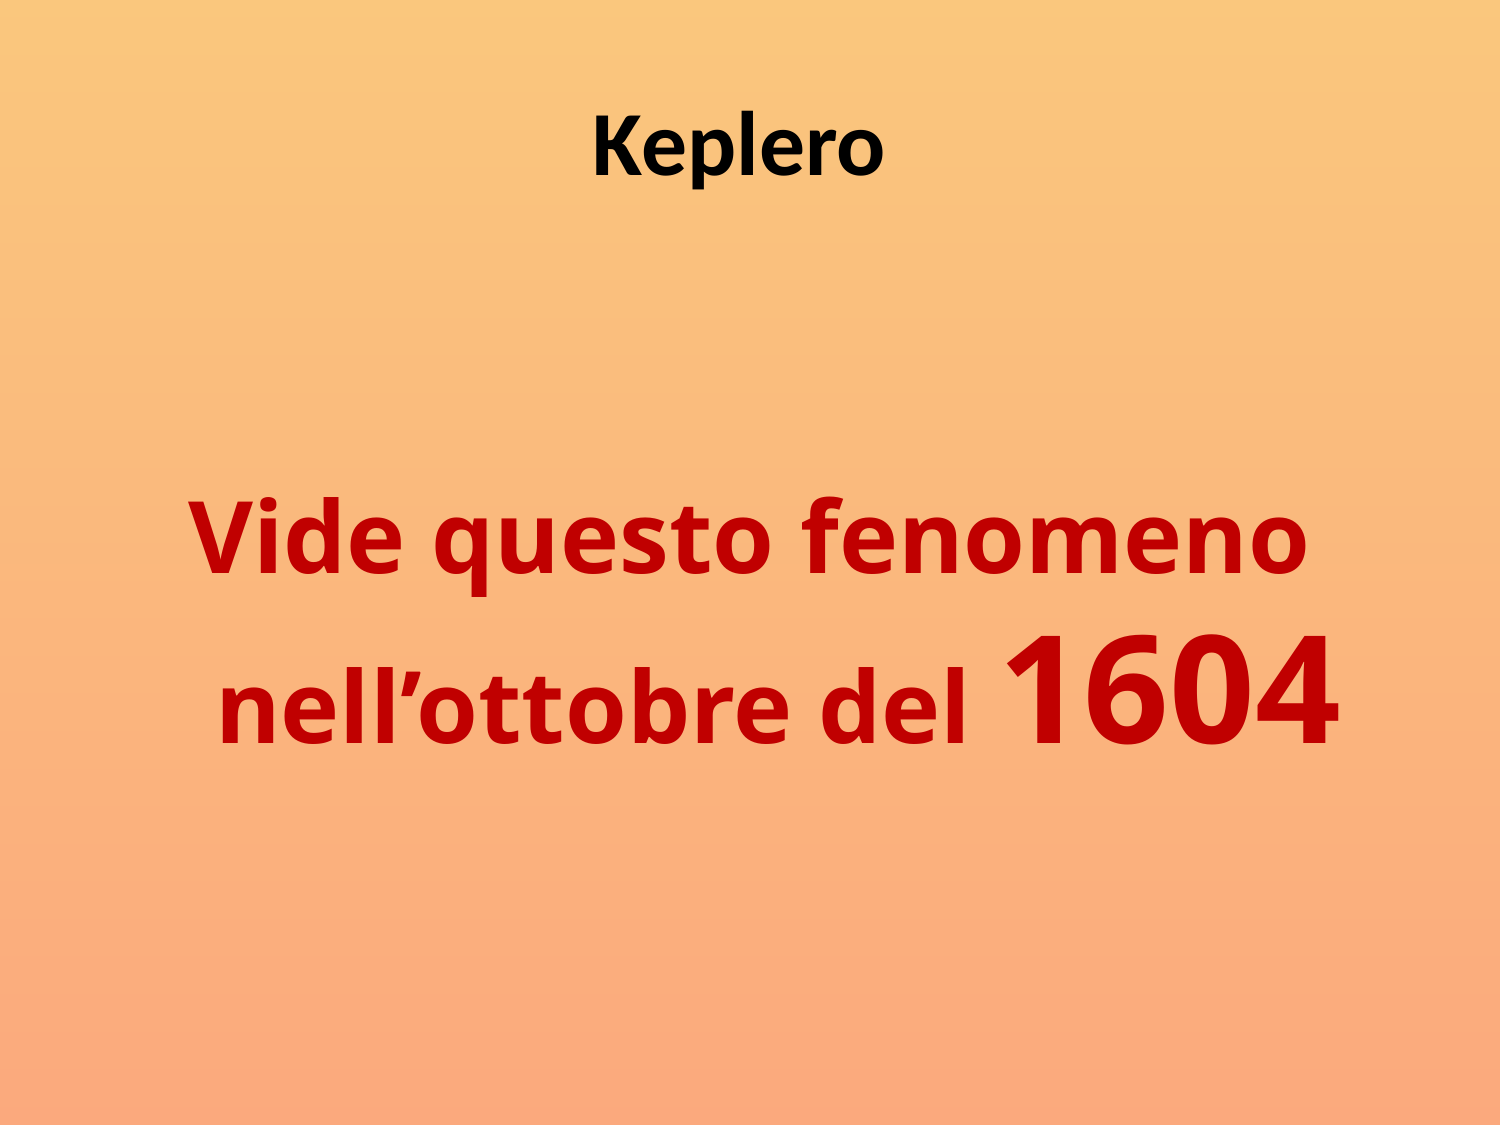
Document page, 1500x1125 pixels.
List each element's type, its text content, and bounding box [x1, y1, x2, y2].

list Vide questo fenomeno nell’ottobre del 1604 [75, 262, 1425, 1005]
title Keplero [75, 45, 1425, 233]
